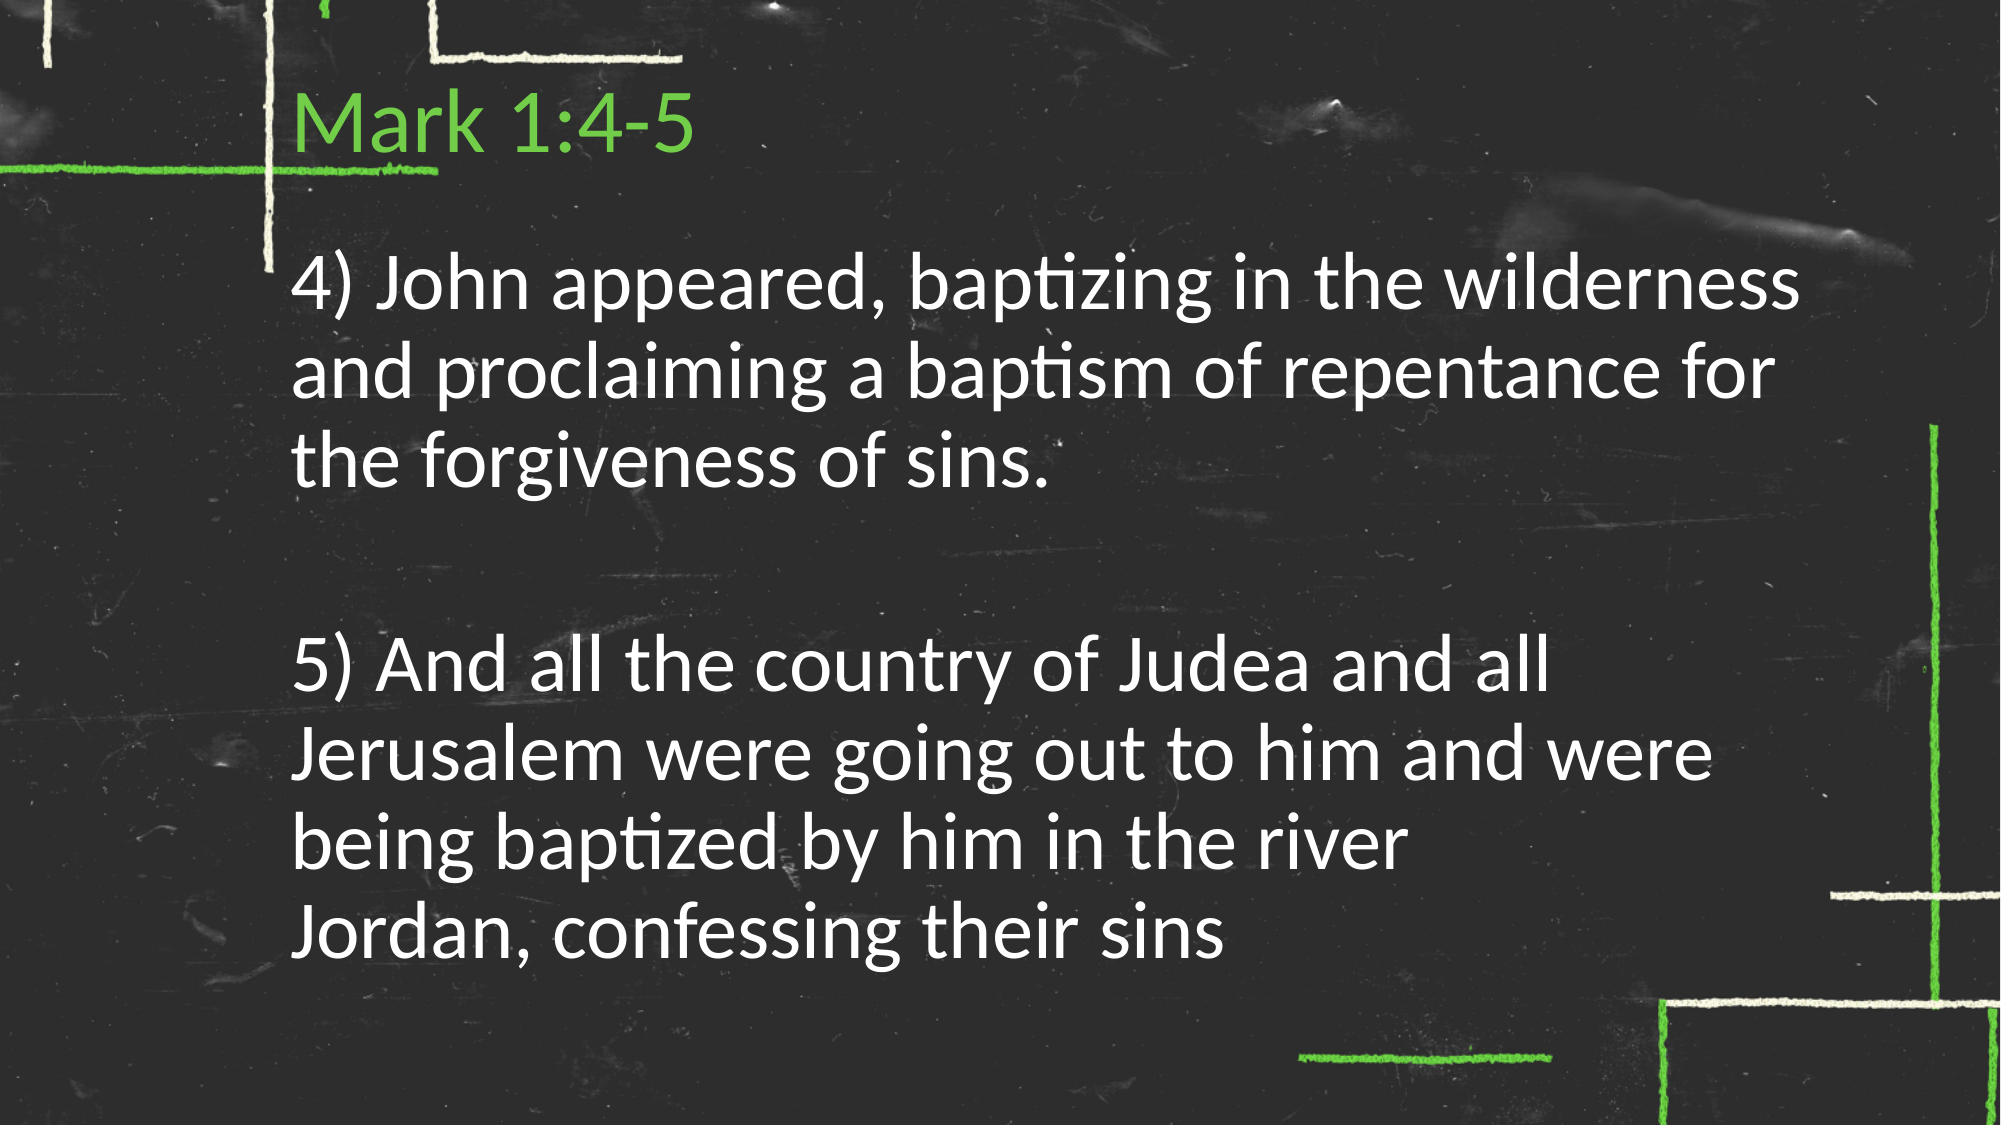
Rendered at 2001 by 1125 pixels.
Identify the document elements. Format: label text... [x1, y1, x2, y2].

title Mark 1:4-5 [275, 13, 2000, 232]
list 4) John appeared, baptizing in the wilderness and proclaiming a baptism of repentance for the forgiveness of sins. 5) And all the country of Judea and all Jerusalem were going out to him and were being baptized by him in the river Jordan, confessing their sins [275, 231, 1911, 985]
picture [0, 0, 2001, 1125]
